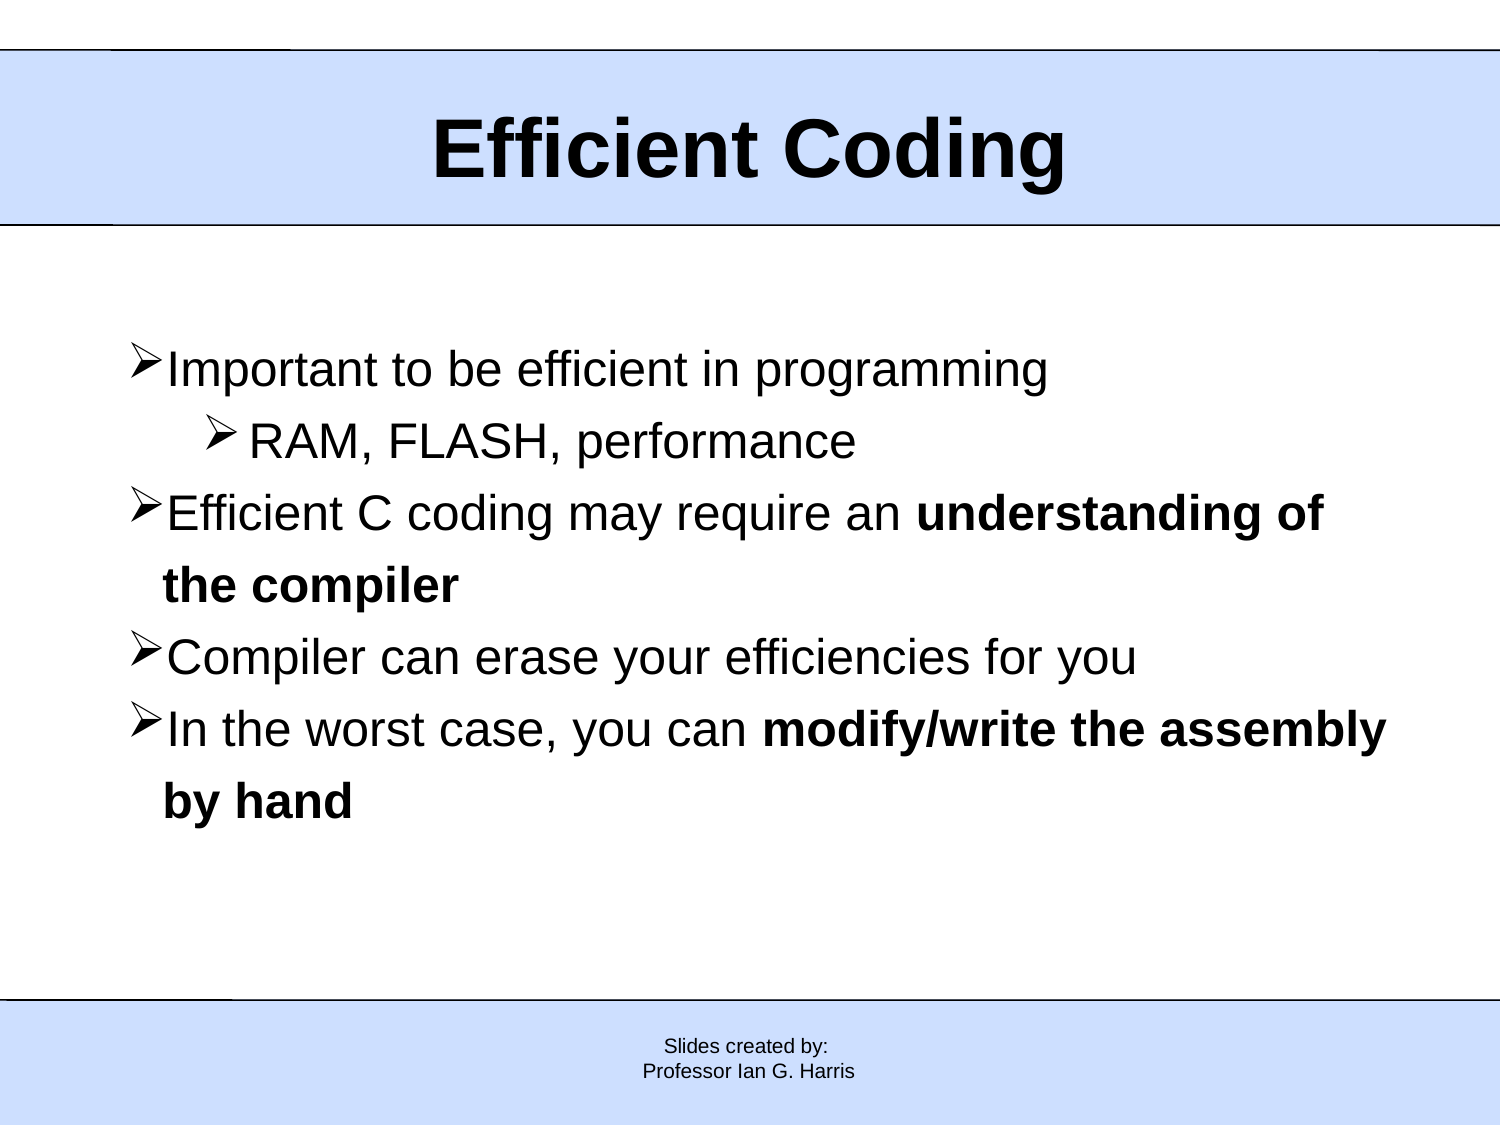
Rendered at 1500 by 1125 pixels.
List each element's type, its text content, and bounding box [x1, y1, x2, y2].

text_box Slides created by: Professor Ian G. Harris [512, 1025, 986, 1098]
title Efficient Coding [112, 49, 1388, 238]
text_box Important to be efficient in programming RAM, FLASH, performance Efficient C coding may require an understanding of the compiler Compiler can erase your efficiencies for you In the worst case, you can modify/write the assembly by hand [112, 316, 1424, 836]
